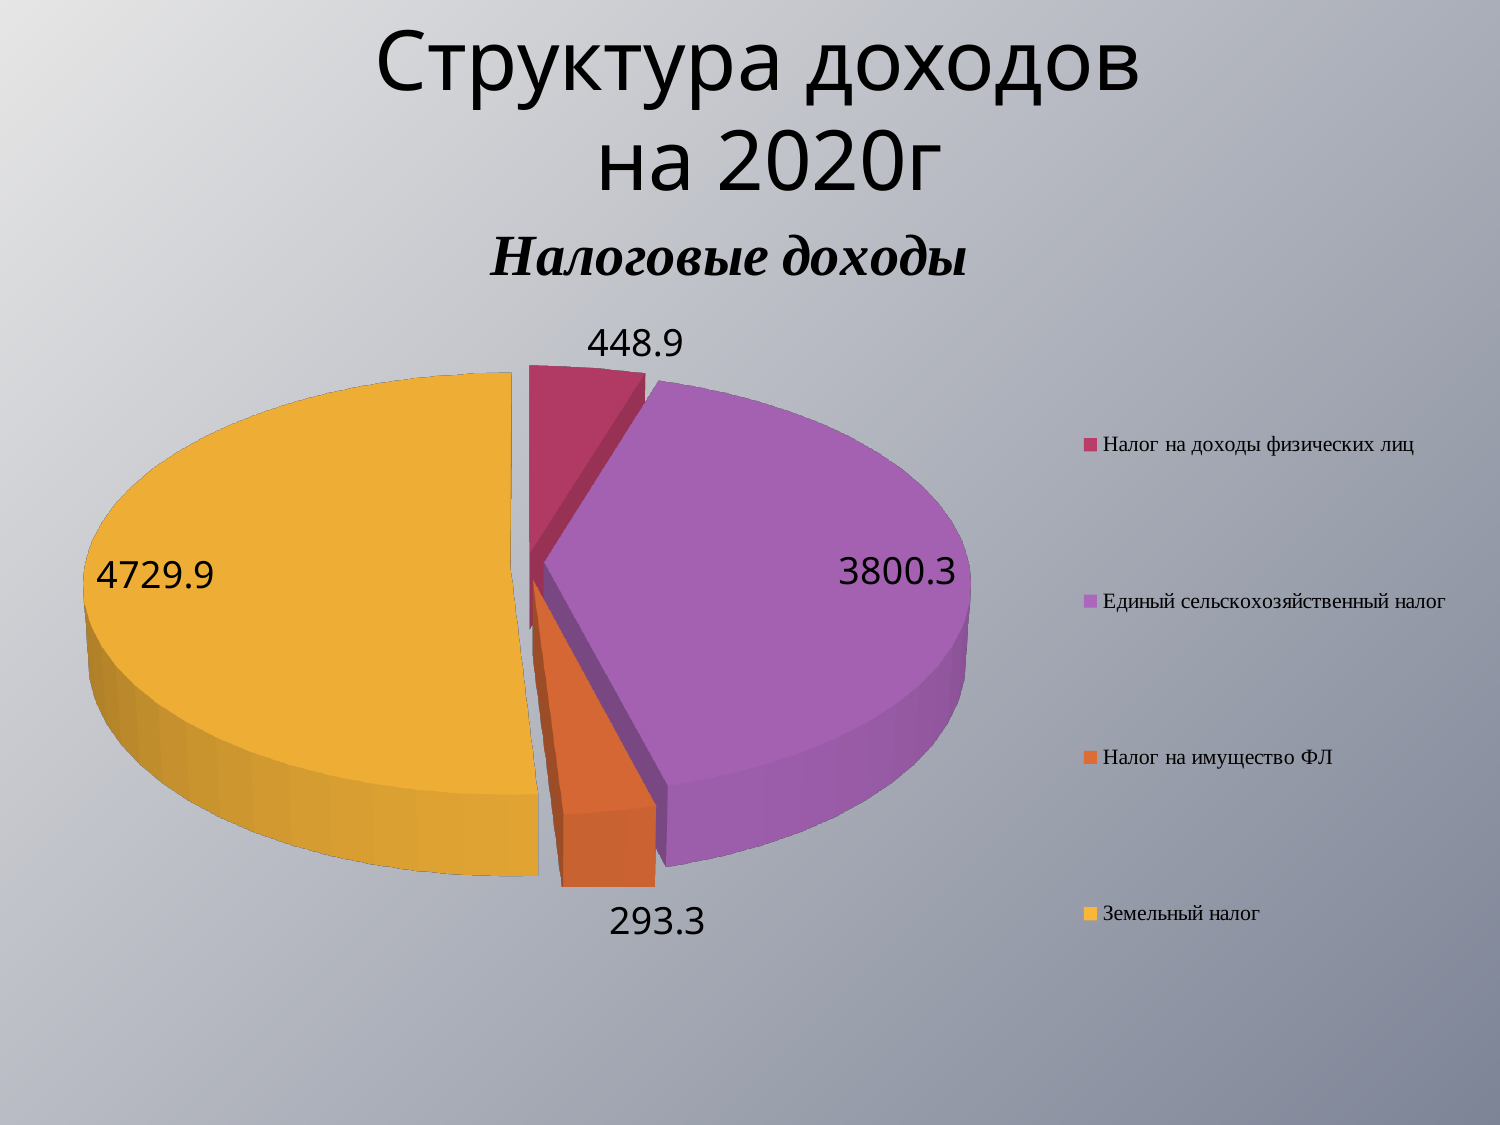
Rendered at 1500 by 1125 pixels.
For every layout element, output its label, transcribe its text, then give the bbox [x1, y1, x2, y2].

text_box Структура доходов на 2020г [328, 0, 1189, 88]
chart [0, 89, 1500, 1125]
